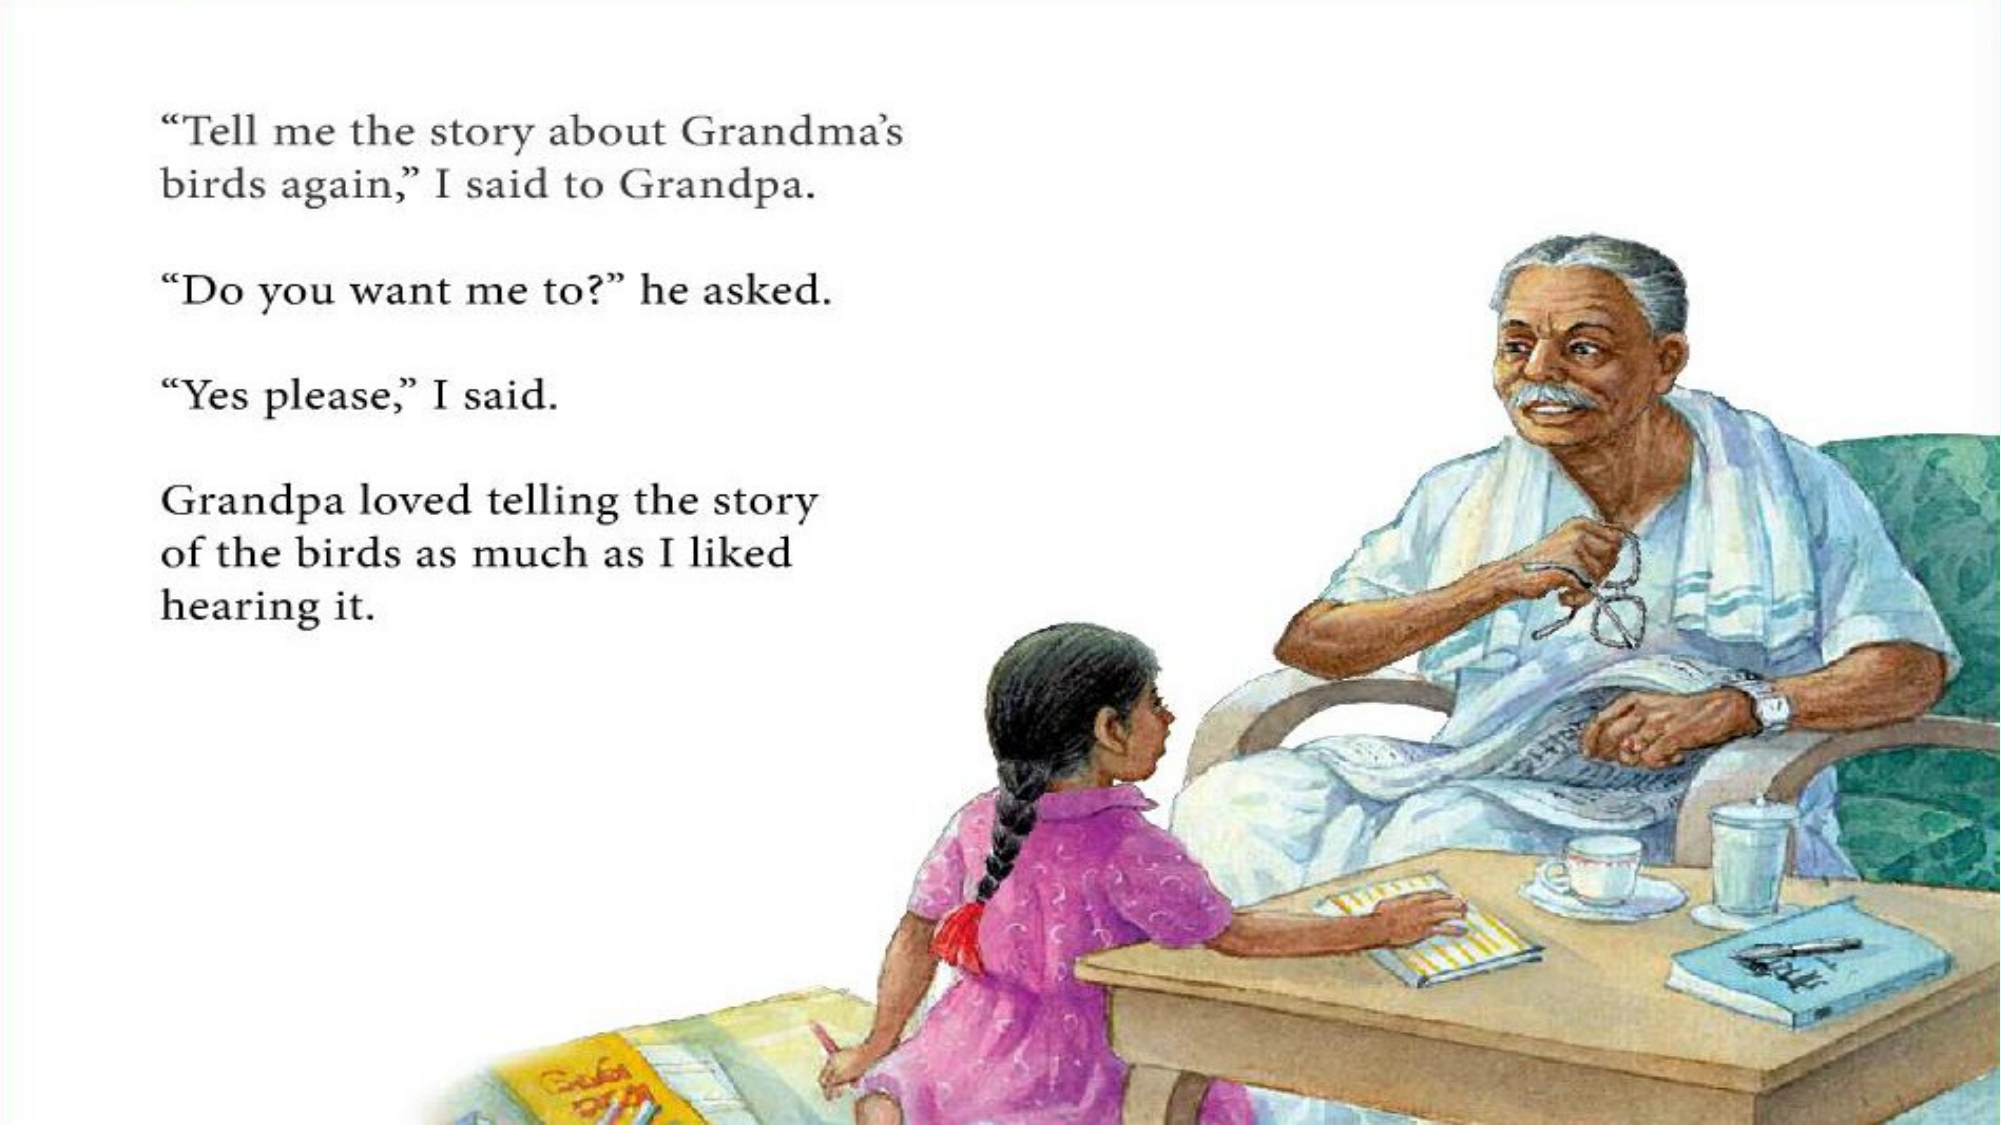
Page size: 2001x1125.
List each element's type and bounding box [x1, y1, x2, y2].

text_box [0, 0, 2000, 1125]
